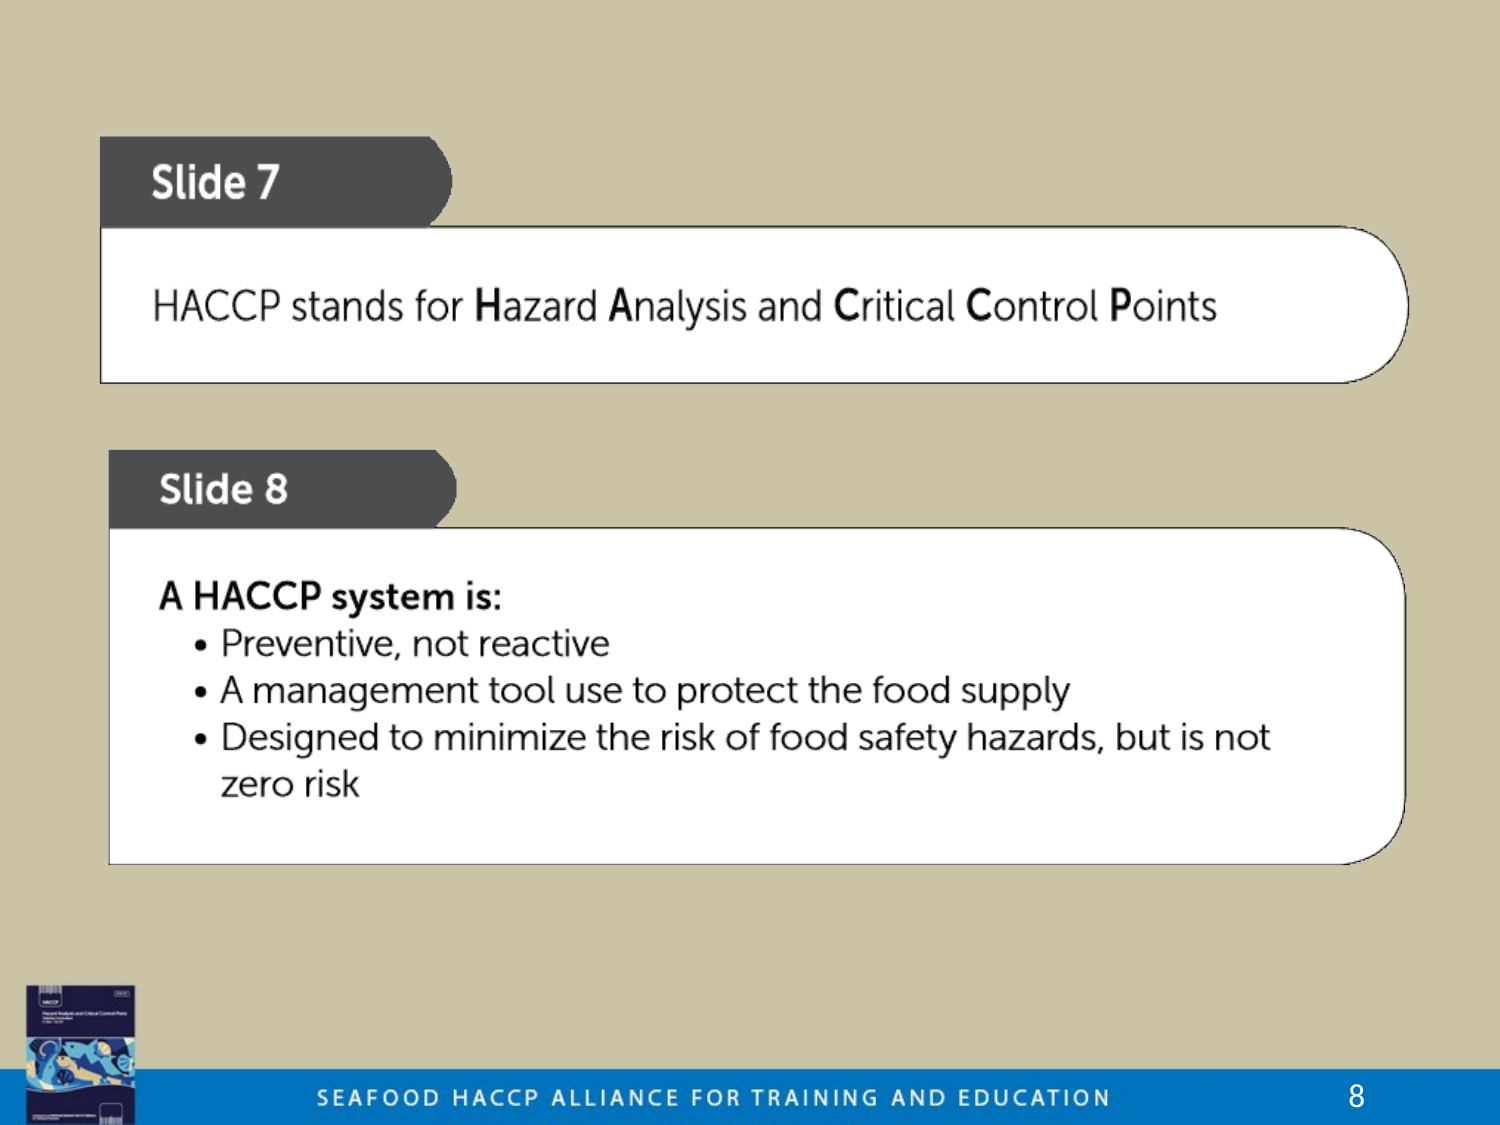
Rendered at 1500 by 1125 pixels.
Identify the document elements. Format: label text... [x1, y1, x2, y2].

slide_number 10 [1325, 1080, 1391, 1125]
picture [0, 0, 1500, 1125]
